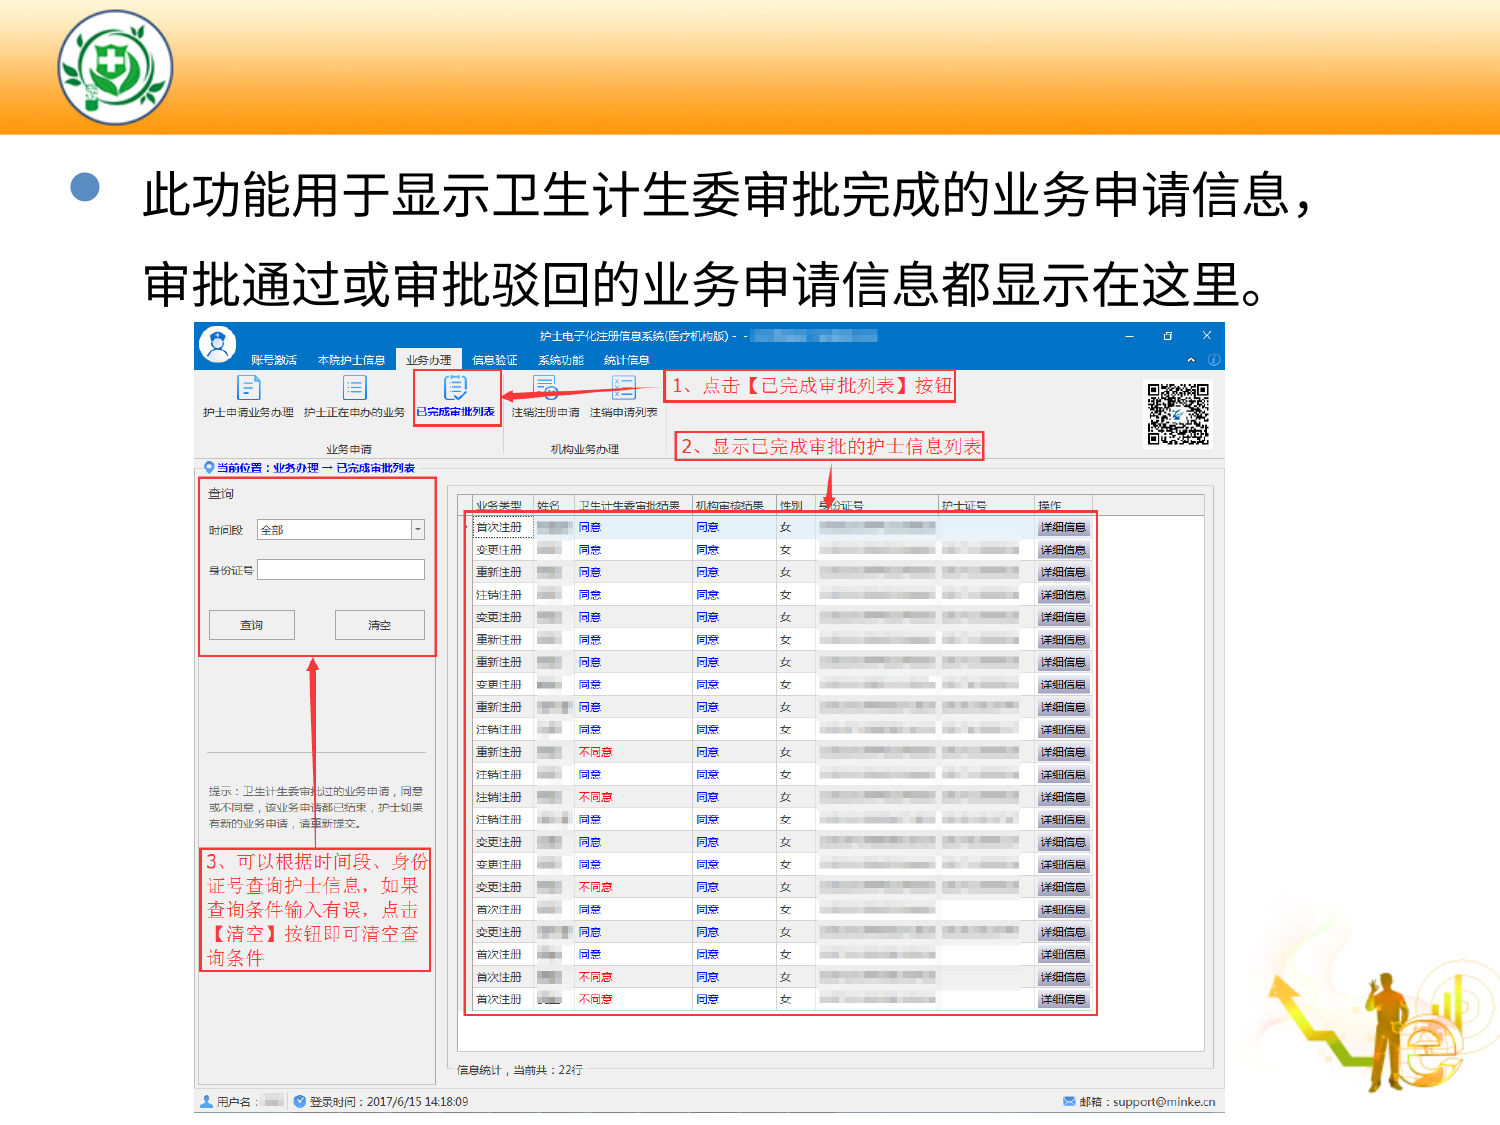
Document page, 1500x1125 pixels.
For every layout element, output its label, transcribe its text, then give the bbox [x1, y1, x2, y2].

picture [0, 0, 1500, 1125]
text_box 此功能用于显示卫生计生委审批完成的业务申请信息，审批通过或审批驳回的业务申请信息都显示在这里。 [51, 126, 1388, 321]
